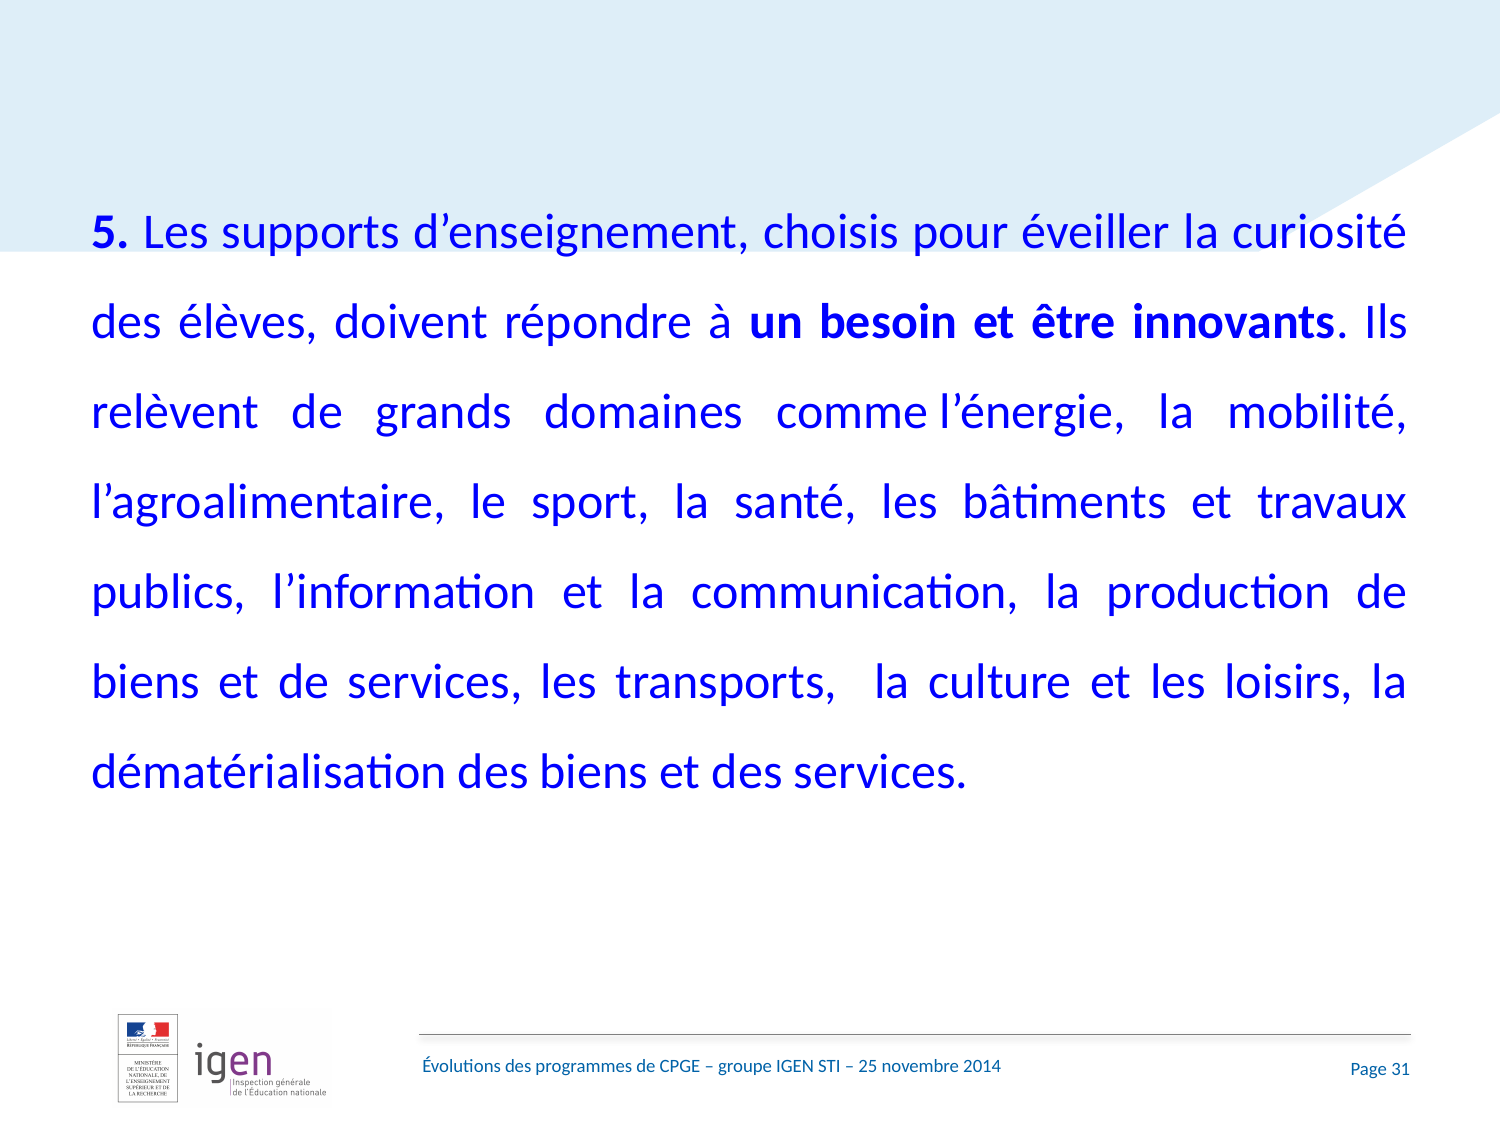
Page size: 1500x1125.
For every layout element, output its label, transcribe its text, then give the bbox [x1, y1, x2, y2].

picture [112, 1008, 332, 1108]
text_box 5. Les supports d’enseignement, choisis pour éveiller la curiosité des élèves, doivent répondre à un besoin et être innovants. Ils relèvent de grands domaines comme l’énergie, la mobilité, l’agroalimentaire, le sport, la santé, les bâtiments et travaux publics, l’information et la communication, la production de biens et de services, les transports, la culture et les loisirs, la dématérialisation des biens et des services. [76, 160, 1424, 897]
